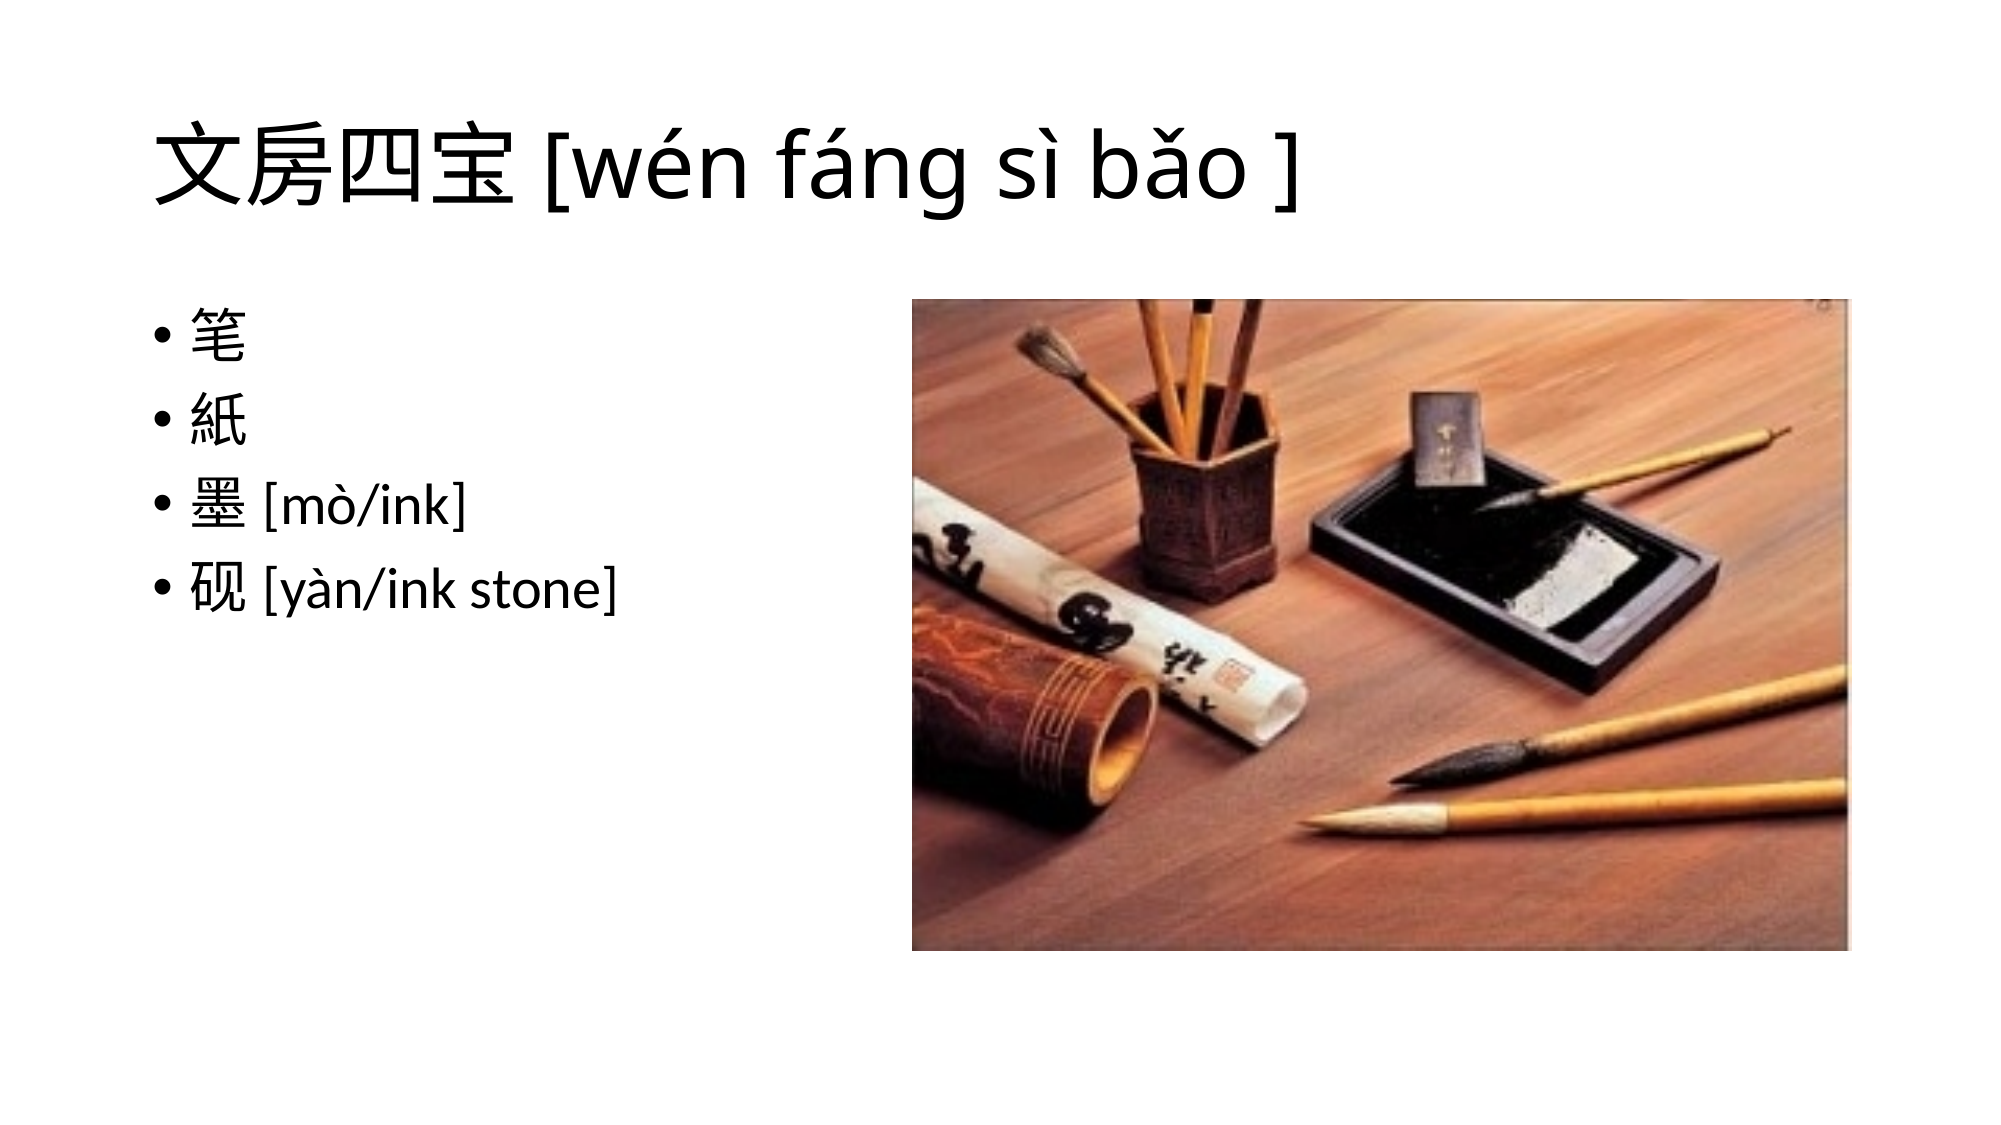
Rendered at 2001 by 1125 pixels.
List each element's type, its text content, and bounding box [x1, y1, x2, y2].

list 笔 紙 墨[mò/ink] 砚[yàn/ink stone] [137, 299, 988, 1014]
title 文房四宝[wén fáng sì bǎo ] [137, 59, 1863, 278]
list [912, 299, 1852, 951]
